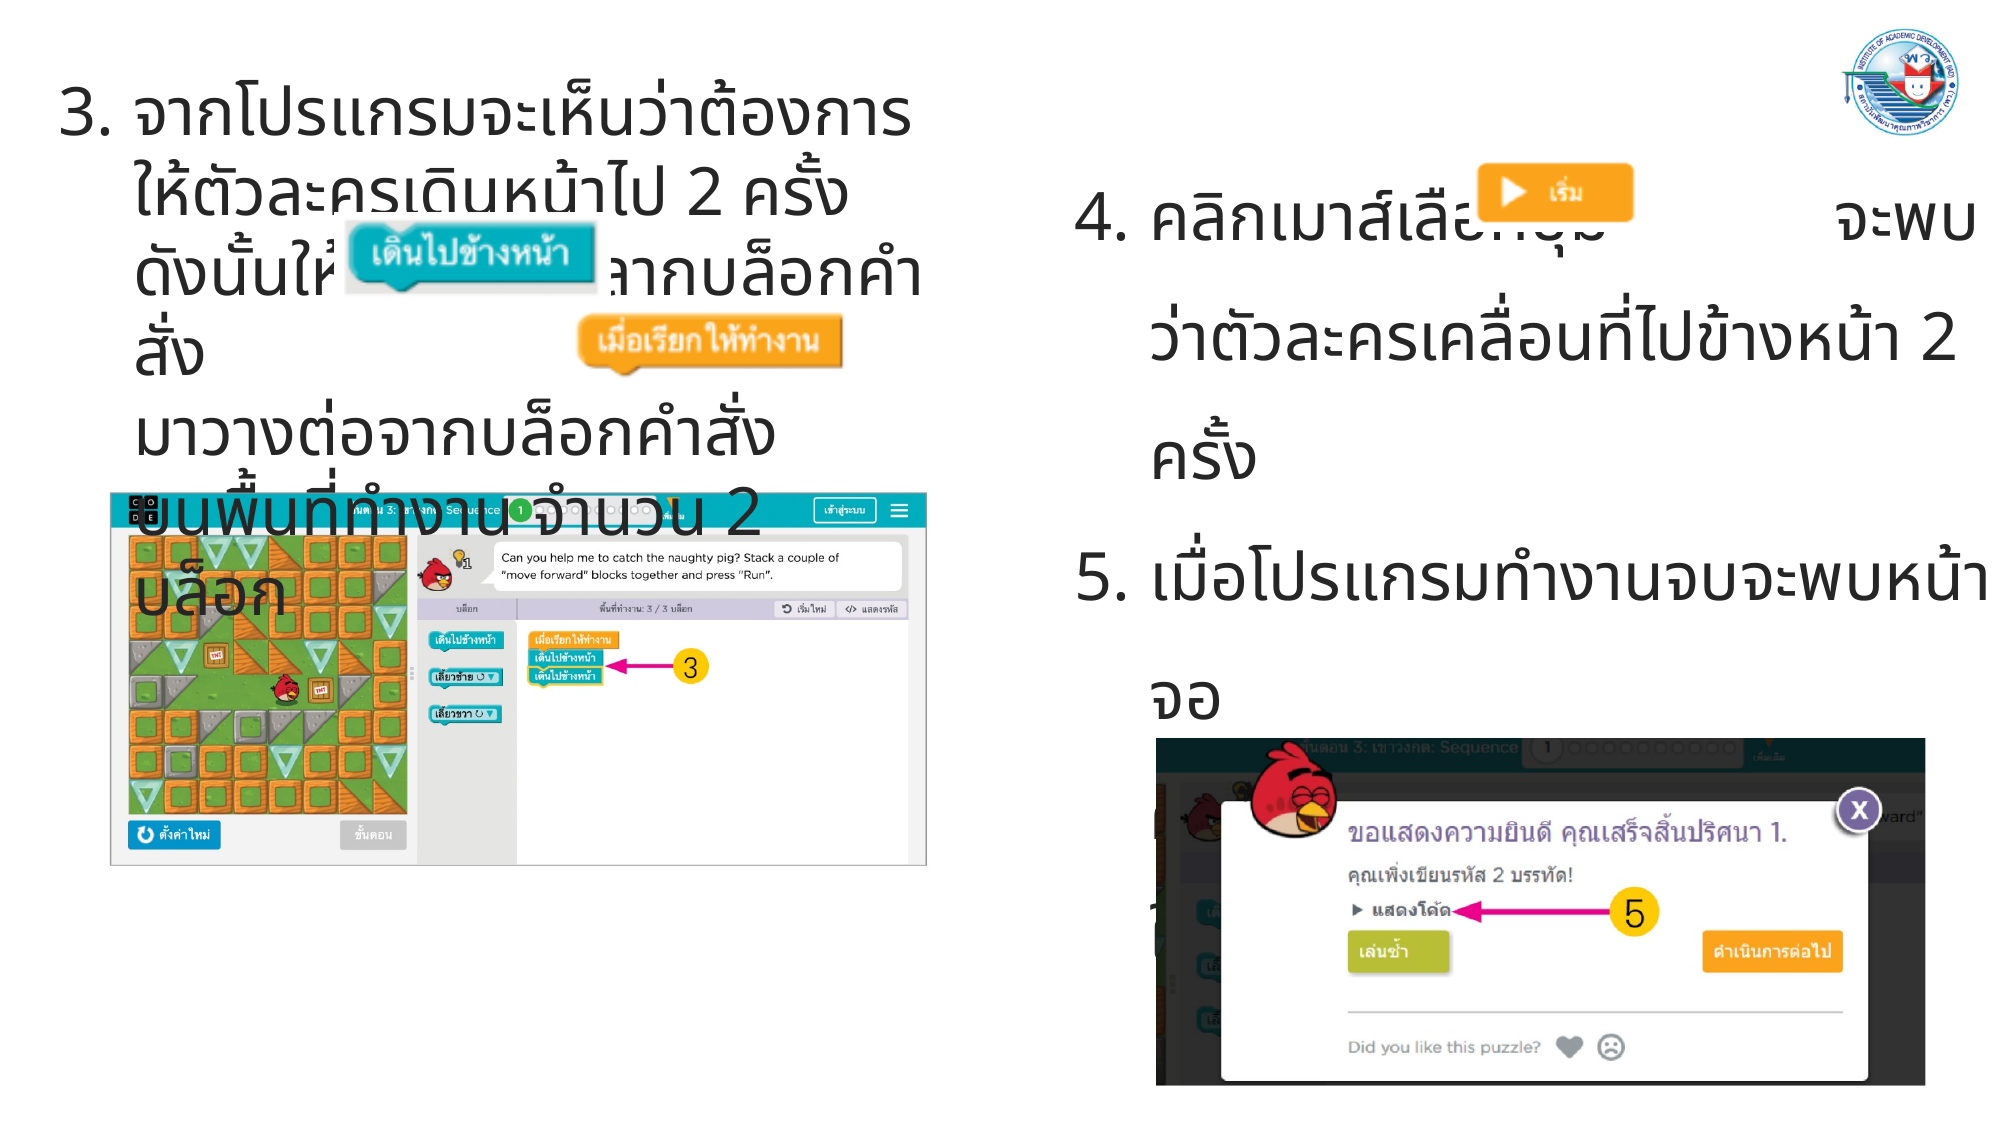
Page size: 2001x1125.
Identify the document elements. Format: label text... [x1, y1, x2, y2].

picture [102, 562, 932, 874]
picture [1469, 154, 1647, 233]
picture [1156, 738, 1926, 1086]
text_box คลิกเมาส์เลือกปุ่ม จะพบว่าตัวละครเคลื่อนที่ไปข้างหน้า 2 ครั้ง เมื่อโปรแกรมทำงานจบจะพบหน้าจอ คอมพิวเตอร์ดังภาพ ให้คลิกเมาส์ที่ปุ่มแสดงโค้ด [1059, 126, 2000, 1101]
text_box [43, 61, 944, 562]
picture [1840, 27, 1960, 137]
